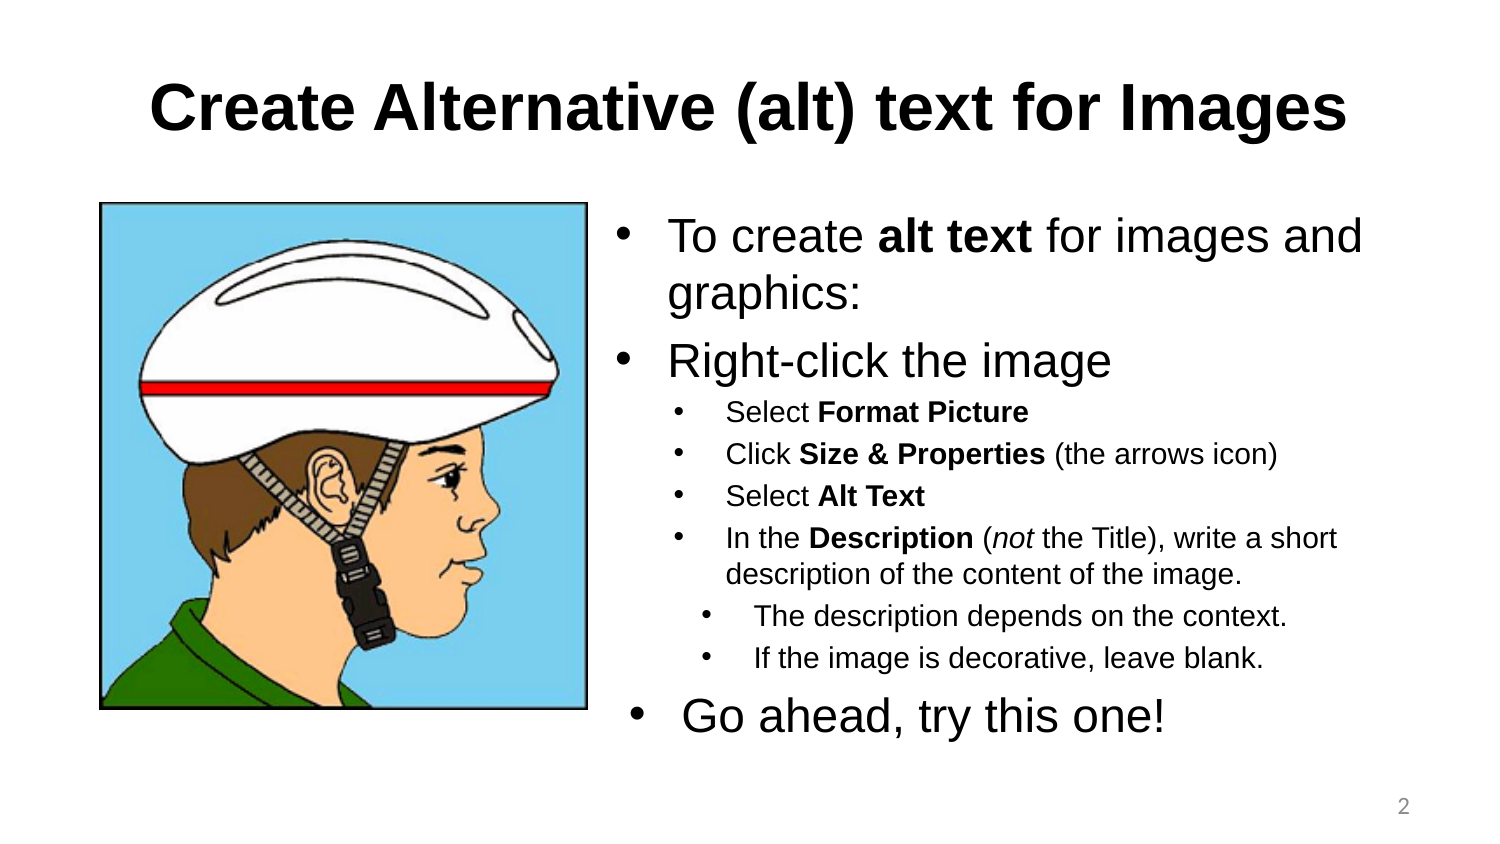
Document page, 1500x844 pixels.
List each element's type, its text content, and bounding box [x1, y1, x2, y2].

title Create Alternative (alt) text for Images [75, 33, 1425, 175]
list To create alt text for images and graphics: Right-click the image Select Format Picture Click Size & Properties (the arrows icon) Select Alt Text In the Description (not the Title), write a short description of the content of the image. The description depends on the context. If the image is decorative, leave blank. Go ahead, try this one! [600, 196, 1425, 754]
slide_number 2 [1074, 782, 1425, 827]
picture [99, 202, 588, 710]
